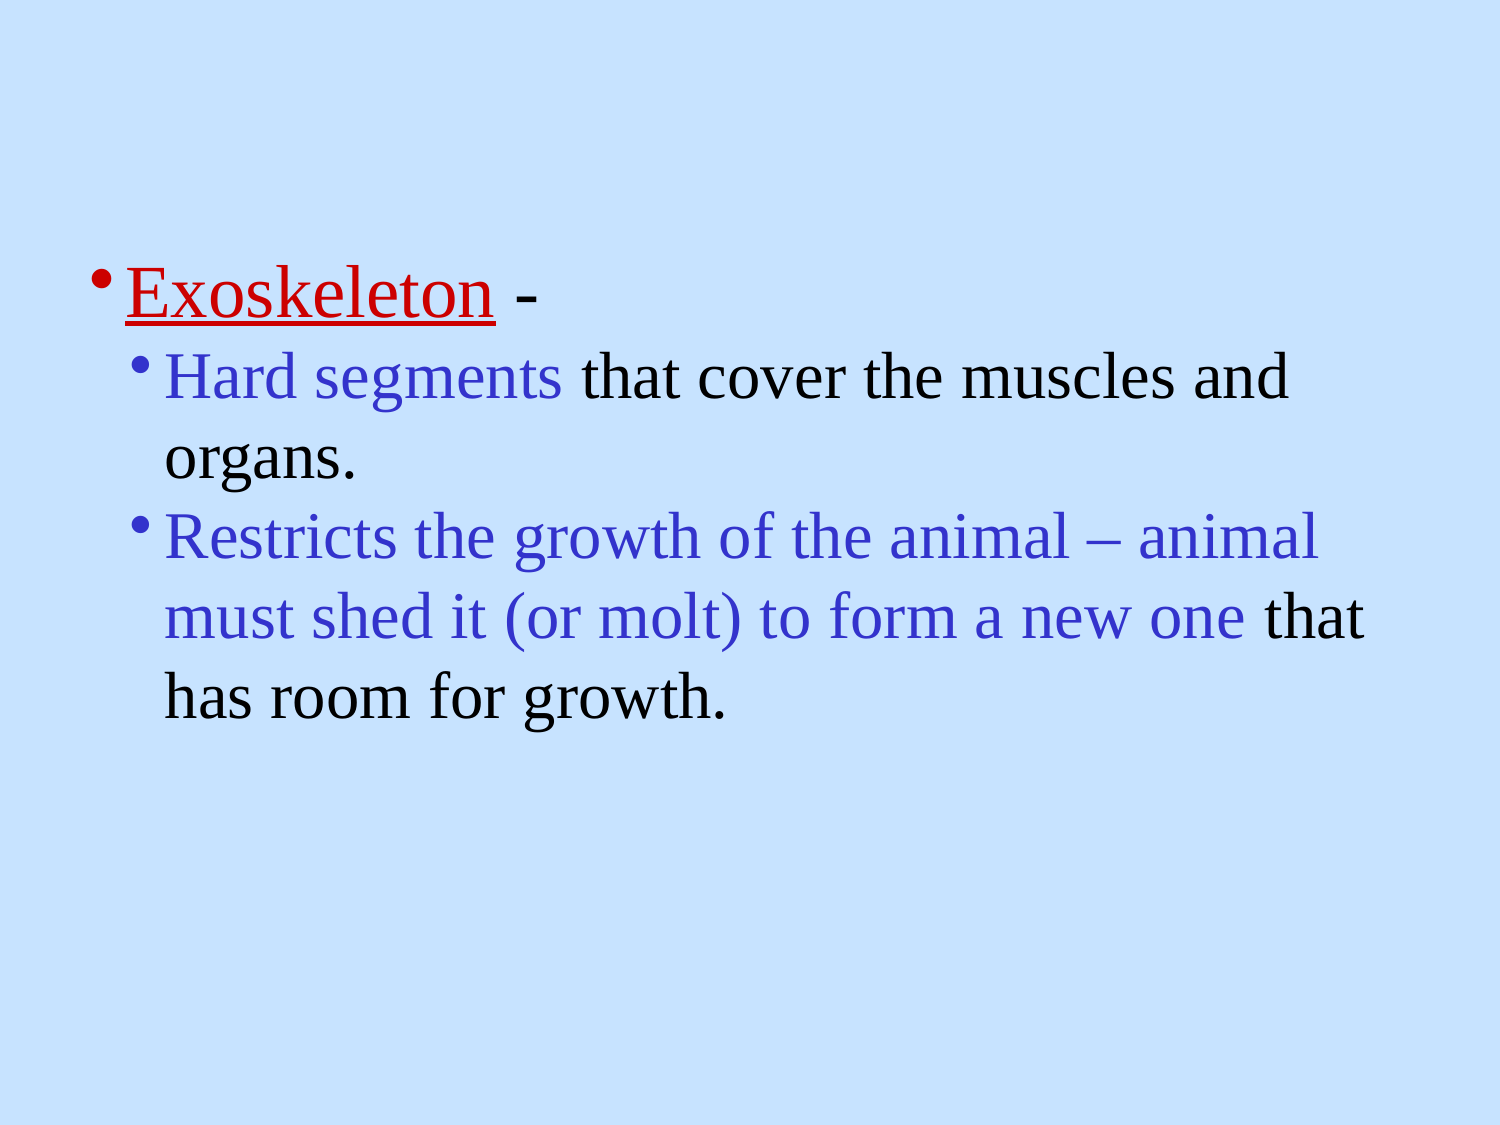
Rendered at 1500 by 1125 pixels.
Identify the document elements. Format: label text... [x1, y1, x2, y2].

text_box Exoskeleton - Hard segments that cover the muscles and organs. Restricts the growth of the animal – animal must shed it (or molt) to form a new one that has room for growth. [75, 234, 1400, 820]
